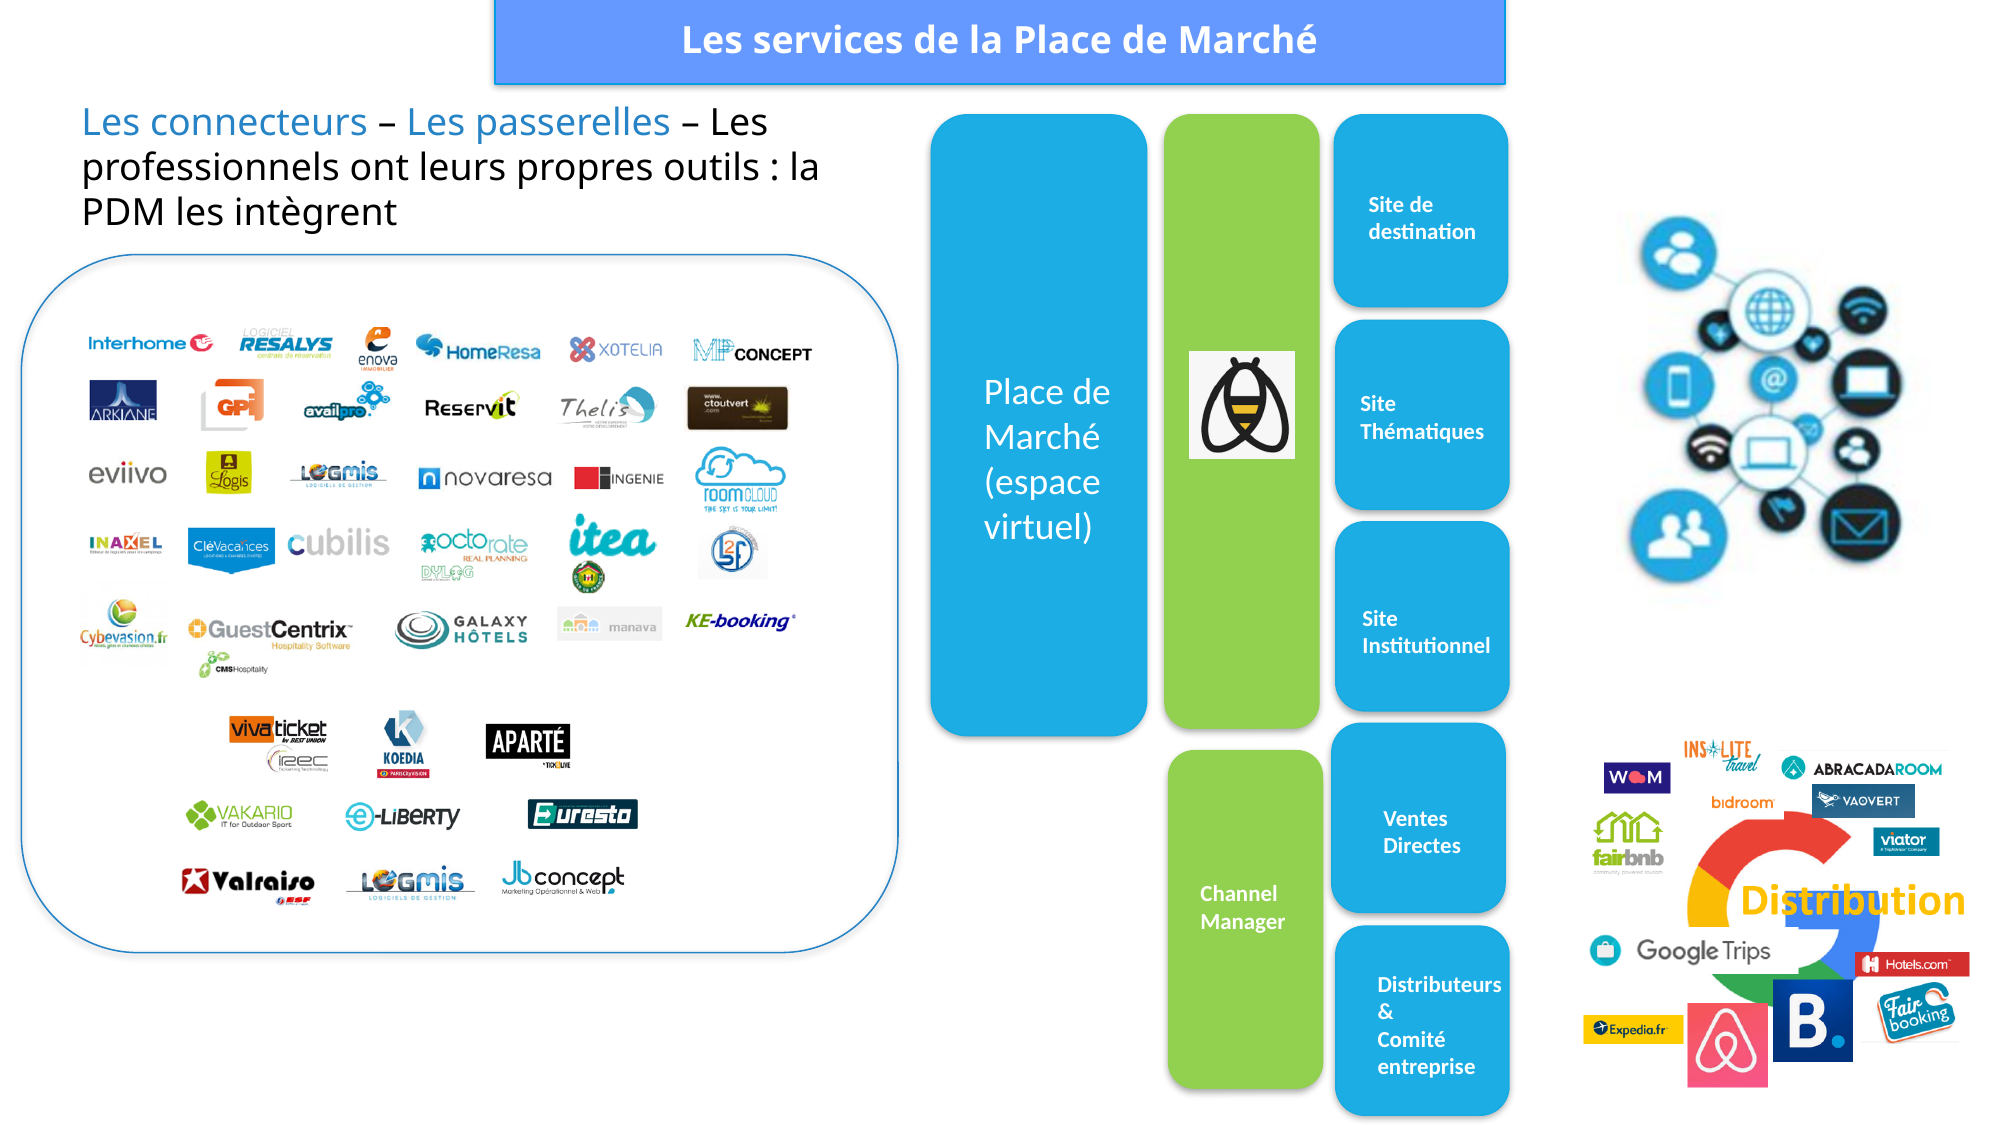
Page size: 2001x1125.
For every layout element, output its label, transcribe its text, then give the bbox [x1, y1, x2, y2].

text_box Distributeurs & Comité entreprise [1362, 961, 1523, 1087]
text_box [930, 114, 1148, 737]
picture [1576, 730, 1971, 1094]
text_box Channel Manager [1185, 871, 1346, 942]
text_box Ventes Directes [1368, 795, 1529, 866]
picture [162, 705, 647, 914]
text_box Place de Marché (espace virtuel) [969, 360, 1132, 555]
picture [66, 326, 860, 678]
text_box Site Thématiques [1345, 381, 1506, 452]
text_box Site Institutionnel [1347, 595, 1508, 666]
text_box [1331, 722, 1506, 914]
text_box Site de destination [1353, 181, 1498, 252]
text_box [1333, 114, 1509, 308]
picture [1189, 351, 1295, 459]
text_box [1335, 925, 1510, 1116]
text_box [1335, 319, 1510, 511]
text_box [1164, 114, 1320, 729]
text_box Les services de la Place de Marché [494, 0, 1506, 85]
text_box [1167, 749, 1324, 1089]
text_box Les connecteurs – Les passerelles – Les professionnels ont leurs propres outils : la PDM les intègrent [66, 90, 860, 241]
text_box [1335, 521, 1510, 712]
text_box [20, 253, 899, 954]
picture [1616, 178, 1931, 632]
